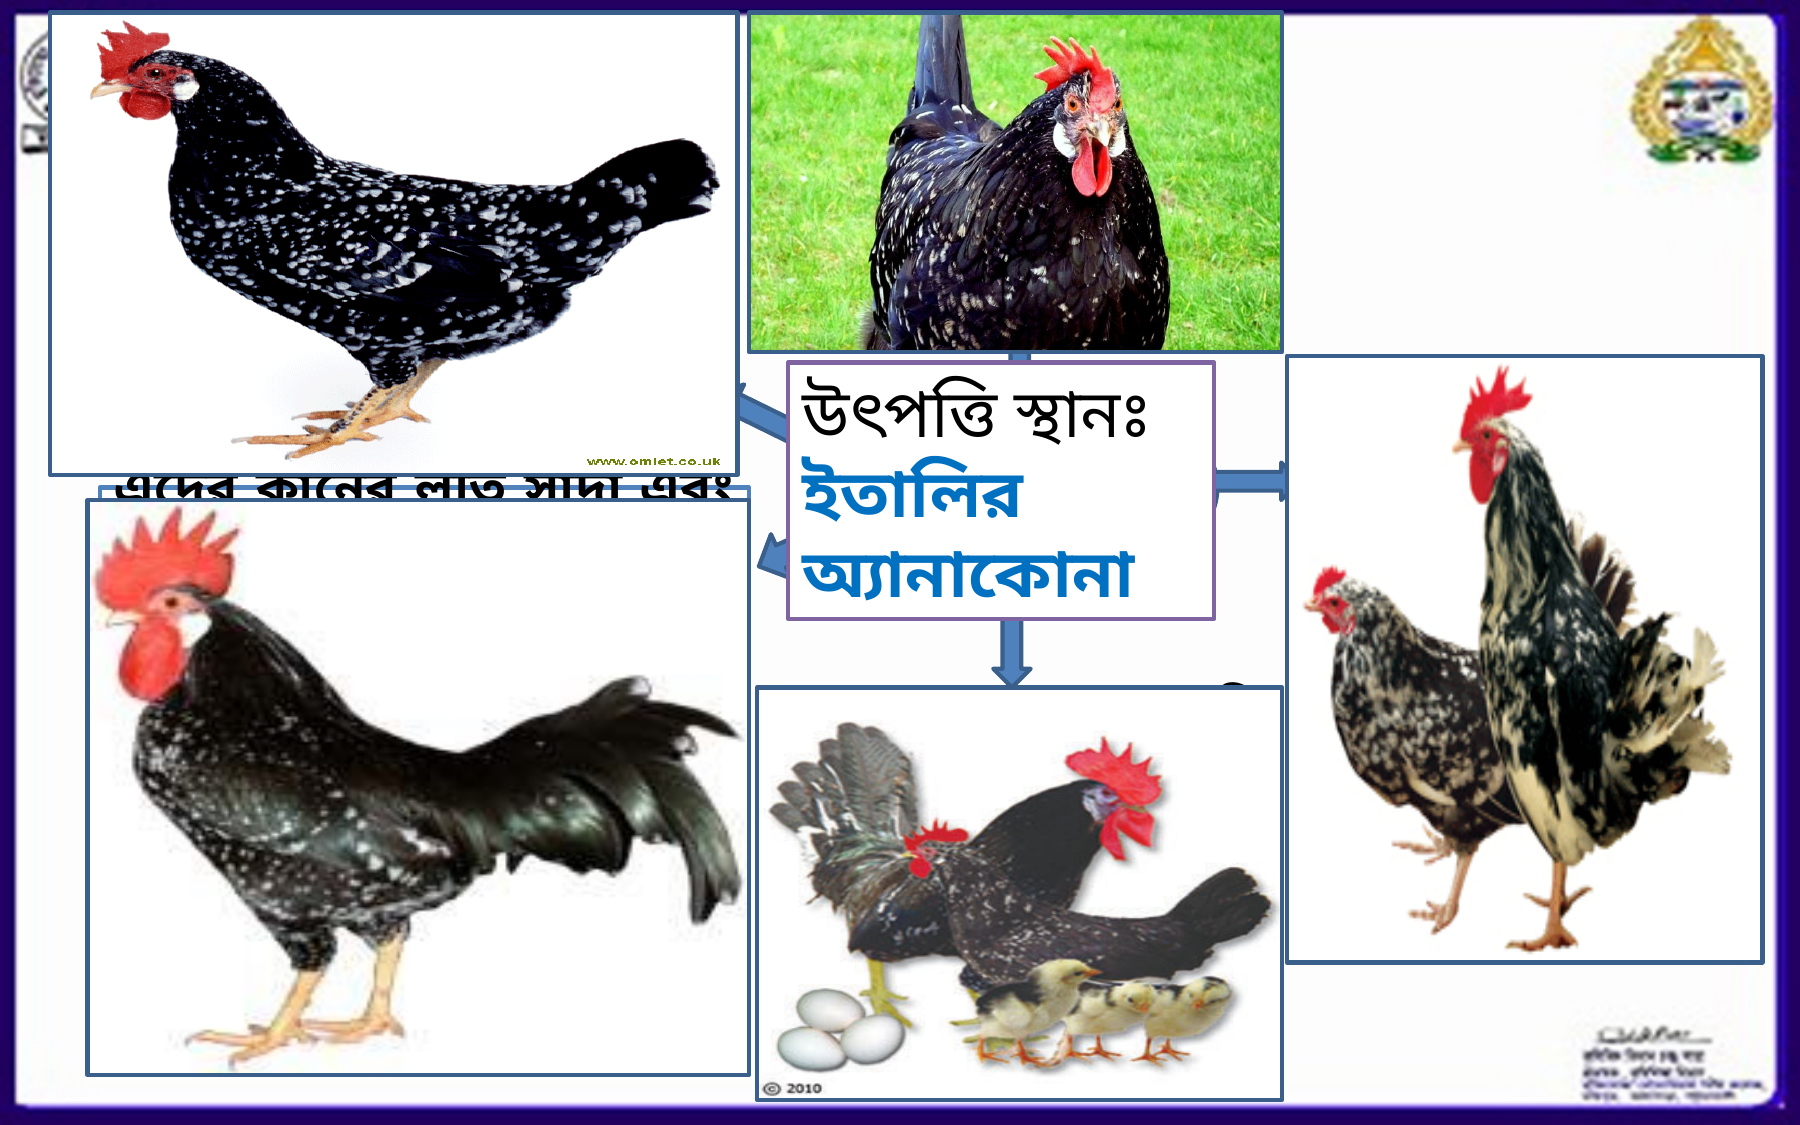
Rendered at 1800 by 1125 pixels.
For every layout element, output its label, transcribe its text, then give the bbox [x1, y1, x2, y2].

text_box [1285, 354, 1765, 965]
text_box [740, 382, 786, 444]
text_box [1216, 460, 1285, 502]
text_box [747, 10, 1284, 354]
picture [0, 0, 1800, 1125]
text_box এদের কানের লতি সাদা এবং পায়ের নালায় পালক নাই । এরা শোভাবর্ধনকারী জাত হিসেবে পালিত হয় । [98, 485, 751, 498]
text_box [755, 685, 1284, 1102]
text_box [756, 532, 786, 579]
text_box [1008, 354, 1032, 360]
text_box উৎপত্তি স্থানঃ ইতালির অ্যানাকোনা [786, 360, 1216, 621]
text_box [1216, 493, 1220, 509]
text_box [85, 498, 751, 1077]
text_box [991, 621, 1033, 685]
text_box [48, 10, 740, 477]
